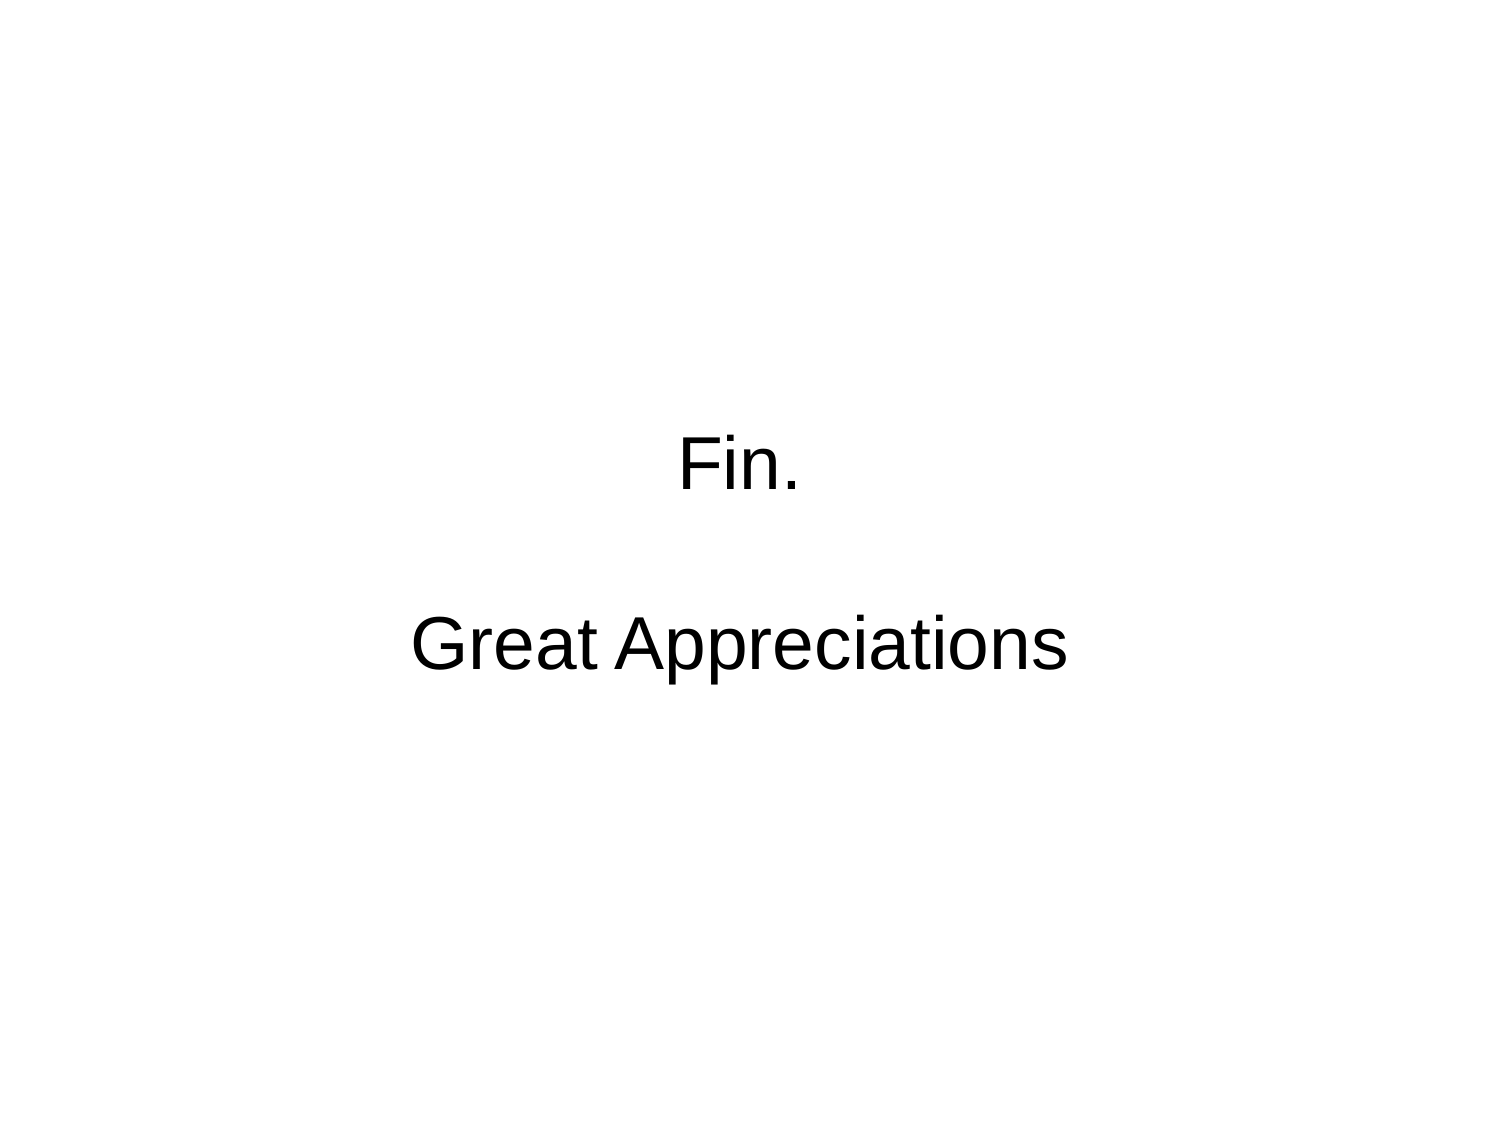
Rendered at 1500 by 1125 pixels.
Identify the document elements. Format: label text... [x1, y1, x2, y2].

title Fin. Great Appreciations [64, 456, 1415, 644]
